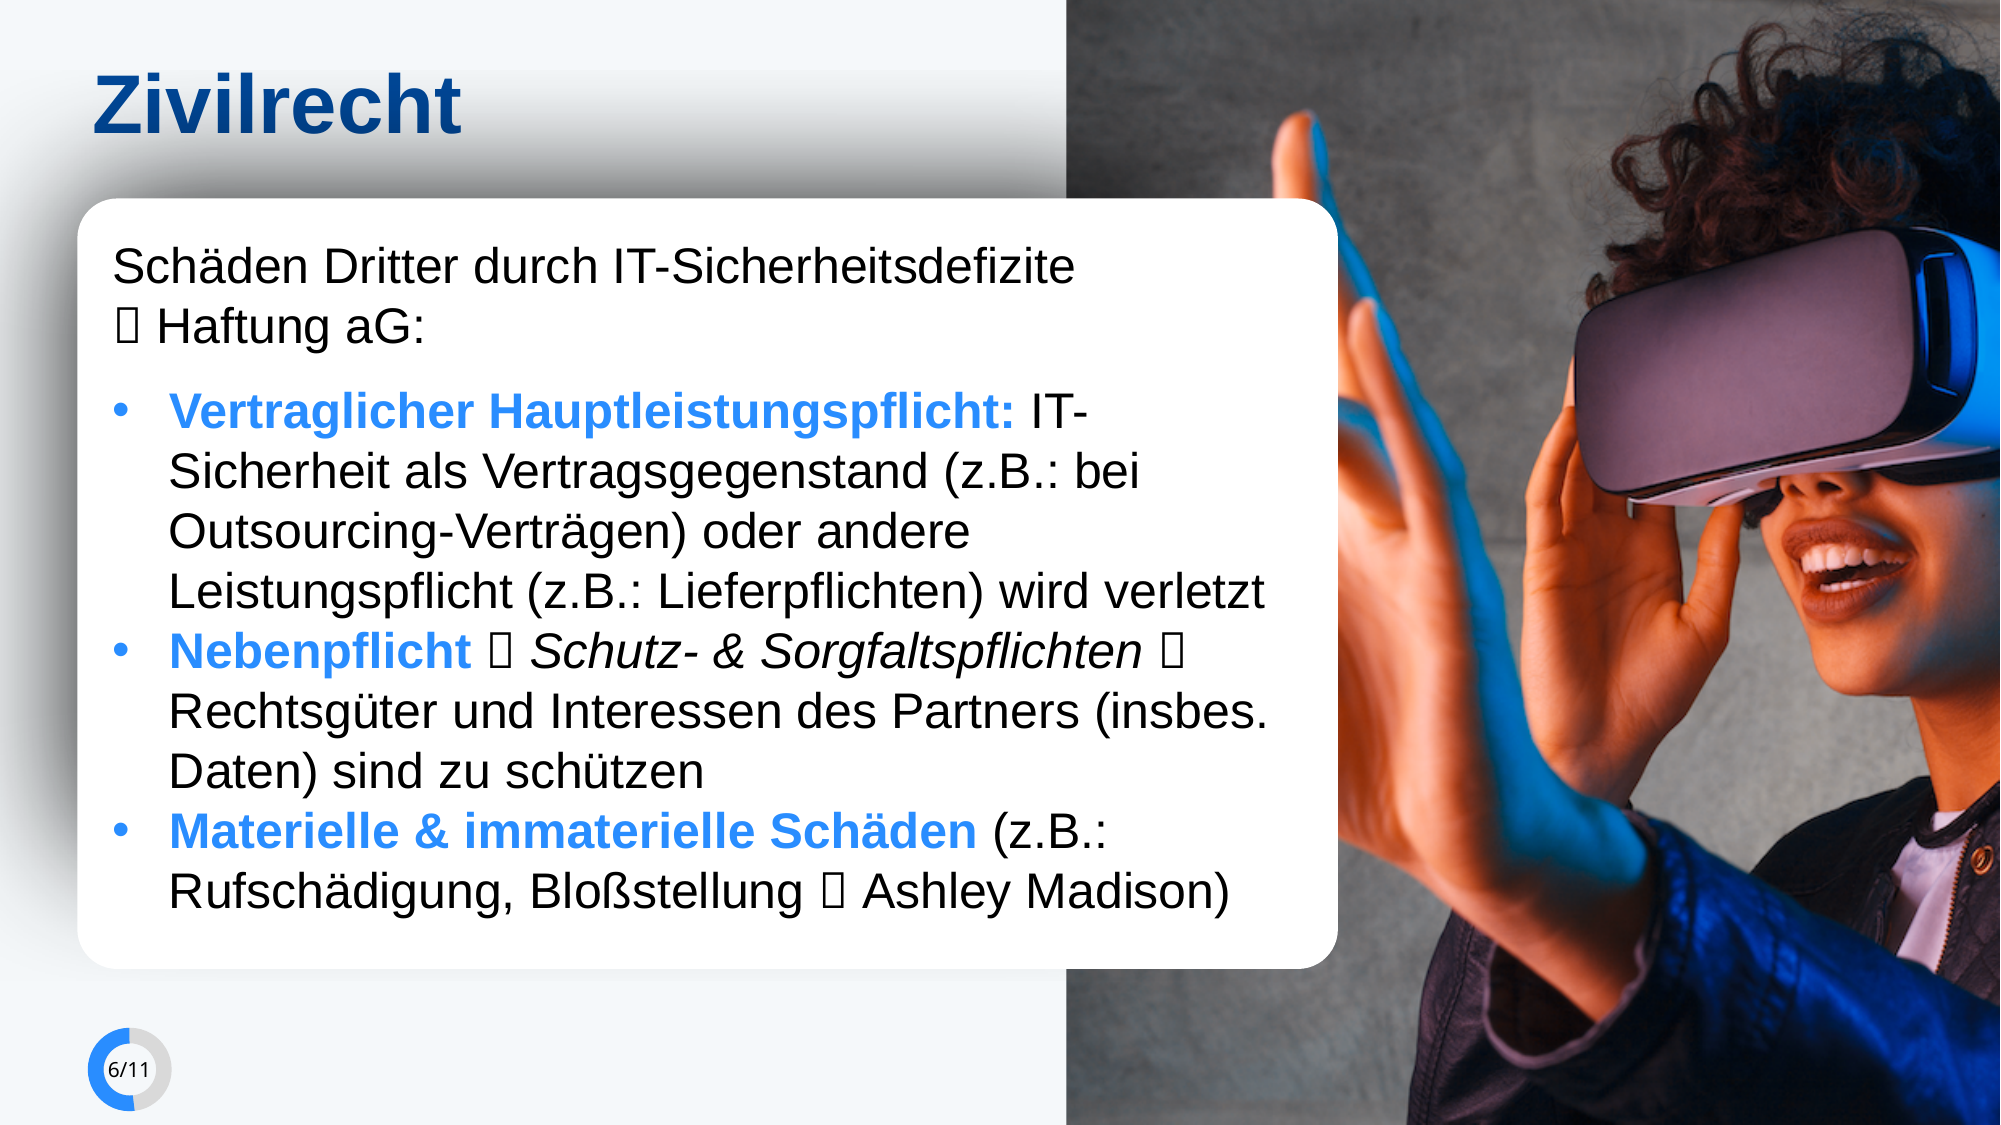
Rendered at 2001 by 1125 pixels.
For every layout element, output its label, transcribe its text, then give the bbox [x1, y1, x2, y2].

picture [1066, 0, 2000, 1125]
text_box Zivilrecht [77, 42, 771, 96]
text_box [86, 1026, 136, 1113]
text_box [131, 1026, 173, 1112]
text_box Schäden Dritter durch IT-Sicherheitsdefizite  Haftung aG: Vertraglicher Hauptleistungspflicht: IT-Sicherheit als Vertragsgegenstand (z.B.: bei Outsourcing-Verträgen) oder andere Leistungspflicht (z.B.: Lieferpflichten) wird verletzt Nebenpflicht  Schutz- & Sorgfaltspflichten  Rechtsgüter und Interessen des Partners (insbes. Daten) sind zu schützen Materielle & immaterielle Schäden (z.B.: Rufschädigung, Bloßstellung  Ashley Madison) [76, 197, 1066, 971]
text_box 6/11 [105, 1049, 155, 1089]
